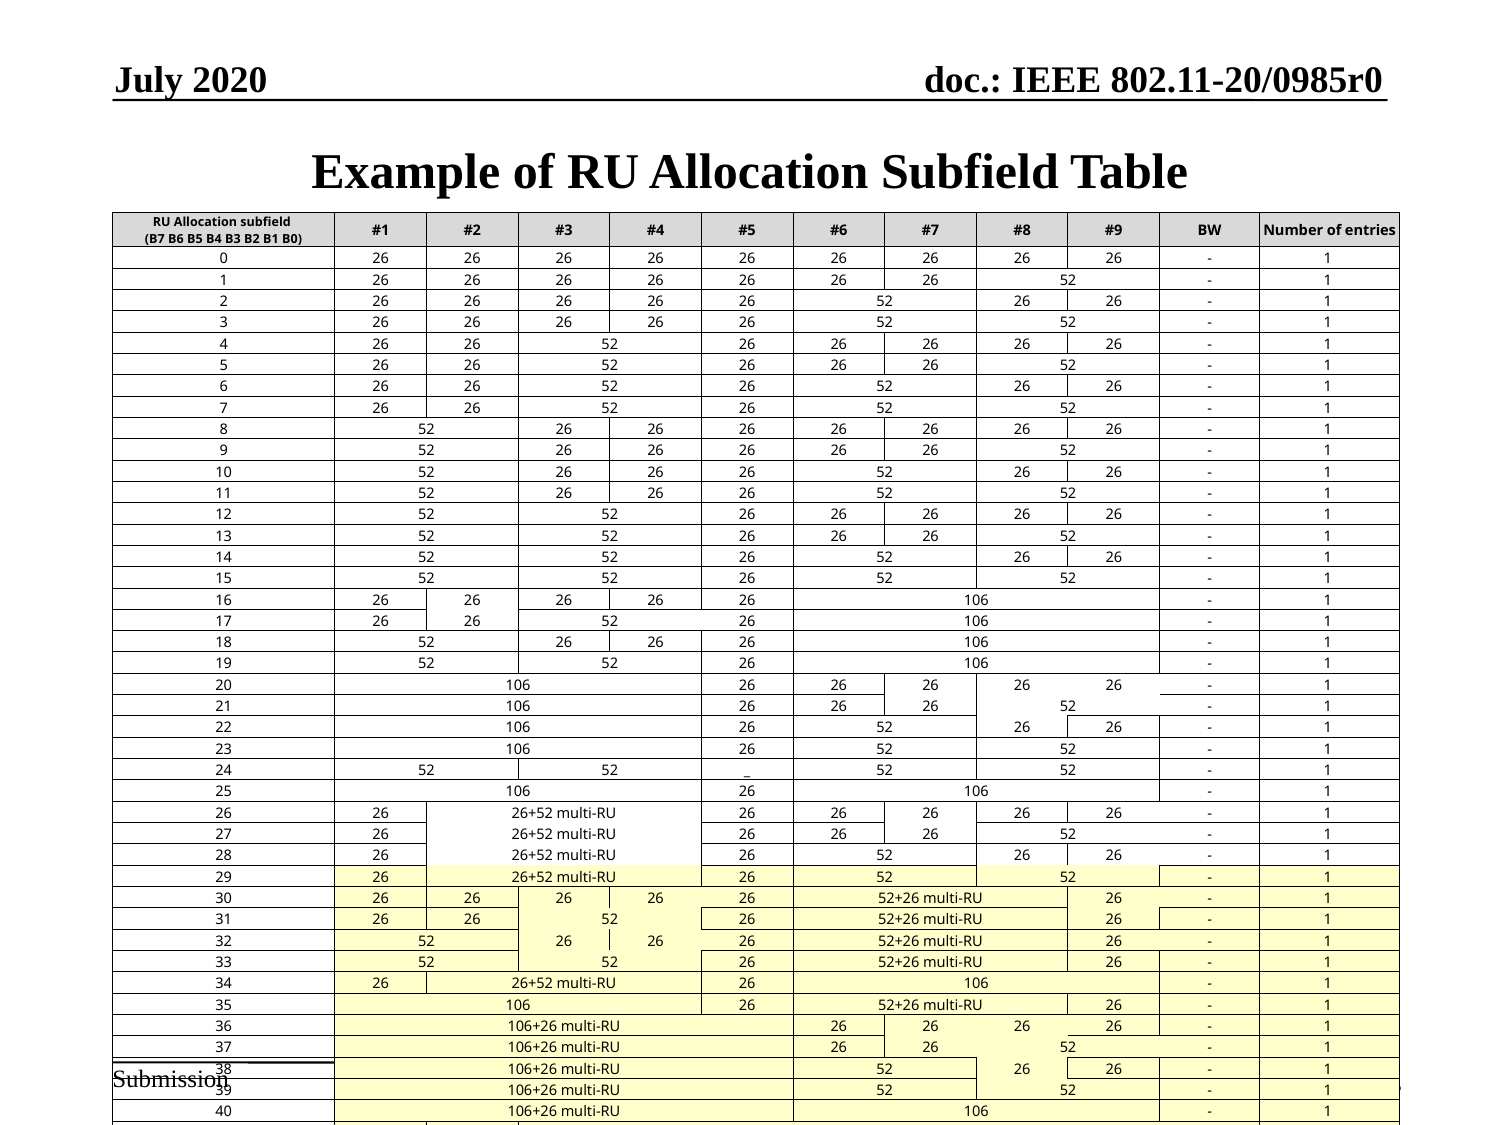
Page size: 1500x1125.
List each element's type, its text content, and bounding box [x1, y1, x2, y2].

table_cell 22 [113, 716, 334, 737]
table_cell 1 [1260, 930, 1399, 950]
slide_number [114, 54, 309, 101]
table_cell 106 [335, 738, 701, 758]
table_cell 26 [702, 269, 793, 289]
table_cell 106 [794, 780, 1159, 801]
table_cell 52 [977, 482, 1159, 502]
table_cell 52 [794, 716, 976, 737]
table_cell 106 [335, 994, 701, 1014]
table_cell 1 [1260, 503, 1399, 524]
table_cell 26 [427, 609, 518, 630]
table_cell 26 [701, 610, 793, 630]
table_cell 5 [113, 354, 334, 374]
table_cell 52 [519, 333, 701, 353]
table_cell 52+26 multi-RU [794, 951, 1067, 971]
table_cell 1 [1260, 589, 1399, 609]
table_cell 1 [1260, 951, 1399, 971]
table_cell 1 [1260, 397, 1399, 417]
table_cell 26 [977, 802, 1067, 822]
table_cell 26 [794, 503, 884, 524]
table_cell 12 [113, 503, 334, 524]
table_cell 26 [702, 695, 793, 715]
table_cell 52 [335, 759, 518, 779]
table_cell 52 [519, 503, 701, 524]
table_cell 26 [977, 247, 1067, 268]
table_cell 26 [335, 844, 426, 865]
table_cell 26 [794, 439, 884, 460]
table_cell 26 [702, 823, 793, 843]
table_cell 26 [1068, 418, 1159, 438]
table_cell 1 [1260, 1015, 1399, 1035]
table_cell 29 [113, 866, 334, 886]
table_cell - [1160, 780, 1259, 801]
table_cell 26 [1068, 247, 1159, 268]
table_cell - [1160, 823, 1259, 843]
table_cell 40 [113, 1100, 334, 1121]
table_cell 26 [1068, 674, 1160, 695]
table_cell 26 [794, 247, 884, 268]
table_cell 26 [702, 652, 793, 673]
table_cell - [1160, 354, 1259, 374]
table_cell 36 [113, 1015, 334, 1035]
table_cell 26 [702, 716, 793, 737]
table_cell 26 [427, 887, 518, 907]
table_cell 26 [335, 354, 426, 374]
table_cell 52 [519, 354, 701, 374]
table_cell 26 [977, 418, 1067, 438]
table_cell 52 [794, 1058, 976, 1078]
table_cell 26 [610, 631, 701, 651]
table_cell 26+52 multi-RU [427, 972, 701, 993]
table_cell 25 [113, 780, 334, 801]
table_cell - [1160, 738, 1259, 758]
table_cell 26 [885, 674, 976, 695]
table_cell 3 [113, 311, 334, 332]
table_cell 26 [702, 482, 793, 502]
table_cell 26 [702, 972, 793, 993]
table_cell 106 [794, 652, 1159, 673]
table_header #5 [702, 213, 793, 246]
table_cell 26 [701, 930, 793, 950]
table_cell 106 [794, 589, 1159, 609]
table_cell 1 [1260, 269, 1399, 289]
table_cell 19 [113, 652, 334, 673]
table_cell 1 [1260, 461, 1399, 481]
table_cell 26 [427, 333, 518, 353]
table_cell 26 [794, 802, 884, 822]
table_cell 26 [427, 311, 518, 332]
table_cell - [1160, 1100, 1259, 1121]
table_cell 26 [519, 589, 609, 609]
table_cell 1 [1260, 418, 1399, 438]
table_cell 52 [335, 525, 518, 545]
table_cell - [1160, 866, 1259, 886]
table_cell 1 [1260, 1036, 1399, 1057]
table_cell 52 [335, 567, 518, 588]
table_cell 1 [1260, 908, 1399, 929]
table_cell 52 [794, 482, 976, 502]
table_cell 1 [1260, 247, 1399, 268]
table_cell 26 [1068, 290, 1159, 310]
table_cell 1 [1260, 567, 1399, 588]
table_cell 52 [335, 930, 518, 950]
table_cell 26 [702, 631, 793, 651]
table_cell 26 [885, 354, 976, 374]
table_cell 26 [335, 972, 426, 993]
table_cell 26 [610, 461, 701, 481]
table_cell 1 [1260, 610, 1399, 630]
table_cell 26 [1068, 375, 1159, 396]
table_cell 26 [610, 247, 701, 268]
table_cell - [1160, 589, 1259, 609]
table_cell 26 [794, 333, 884, 353]
table_cell - [1160, 461, 1259, 481]
table_cell 26 [977, 546, 1067, 566]
table_cell - [1160, 1015, 1259, 1035]
table_cell - [1160, 844, 1259, 865]
table_cell 52 [977, 311, 1159, 332]
table_cell 26 [702, 546, 793, 566]
table_cell _ [702, 759, 793, 779]
table_cell 52 [794, 866, 976, 886]
table_cell 26 [885, 695, 976, 715]
table_cell 52 [335, 631, 518, 651]
table_cell - [1160, 525, 1259, 545]
table_cell 26 [977, 290, 1067, 310]
table_cell 26 [427, 375, 518, 396]
table_cell 26 [885, 525, 976, 545]
table_cell - [1160, 930, 1259, 950]
table_cell - [1160, 439, 1259, 460]
table_cell 52 [977, 759, 1159, 779]
table_cell - [1160, 567, 1259, 588]
table_cell 26+52 multi-RU [427, 802, 701, 823]
table_cell 1 [1260, 844, 1399, 865]
table_cell 26 [1068, 951, 1159, 971]
table_cell 26 [794, 674, 884, 694]
table_cell 26 [977, 503, 1067, 524]
table_cell 26 [519, 929, 609, 950]
table_cell - [1160, 397, 1259, 417]
table_cell - [1160, 482, 1259, 502]
table_cell 52 [977, 567, 1159, 588]
table_cell 52 [335, 652, 518, 673]
table_cell 26 [977, 674, 1068, 695]
table_cell 21 [113, 695, 334, 715]
table_cell 6 [113, 375, 334, 396]
table_cell - [1160, 652, 1259, 673]
table_cell - [1160, 695, 1259, 715]
table_cell - [1160, 1036, 1259, 1057]
table_cell 52 [335, 418, 518, 438]
table_cell 1 [1260, 1079, 1399, 1099]
table_cell 52+26 multi-RU [794, 908, 1067, 929]
table_cell 1 [1260, 546, 1399, 566]
table_cell 26 [702, 311, 793, 332]
table_cell 34 [113, 972, 334, 993]
table_cell 26 [794, 418, 884, 438]
table_cell 106 [335, 674, 701, 694]
table_cell 13 [113, 525, 334, 545]
table_cell 106+26 multi-RU [335, 1058, 793, 1078]
table_cell 1 [1260, 780, 1399, 801]
table_cell 35 [113, 994, 334, 1014]
table_cell 26 [610, 269, 701, 289]
table_cell 2 [113, 290, 334, 310]
table_cell 26 [885, 418, 976, 438]
table_cell 26 [519, 439, 609, 460]
table_cell 1 [1260, 439, 1399, 460]
table_cell 9 [113, 439, 334, 460]
table_cell 26 [335, 247, 426, 268]
table_cell 52 [335, 439, 518, 460]
table_cell 1 [1260, 738, 1399, 758]
table_cell 26 [335, 866, 426, 886]
table_cell - [1160, 546, 1259, 566]
table_cell 7 [113, 397, 334, 417]
table_cell 52 [519, 567, 701, 588]
table_cell 26 [1068, 716, 1159, 737]
table_cell 26 [977, 844, 1067, 865]
table_cell 4 [113, 333, 334, 353]
table_cell 0 [113, 247, 334, 268]
table_cell 26 [519, 247, 609, 268]
table_cell 26 [1068, 503, 1159, 524]
table_cell 26 [702, 780, 793, 801]
table_cell 26+52 multi-RU [427, 844, 701, 865]
table_cell 26 [1068, 994, 1159, 1014]
table_cell 30 [113, 887, 334, 907]
table_cell 26 [427, 908, 518, 929]
table_cell 18 [113, 631, 334, 651]
table_header #7 [885, 213, 976, 246]
table_cell 1 [1260, 759, 1399, 779]
table_cell 26 [427, 247, 518, 268]
table_cell 26 [702, 589, 793, 609]
table_cell - [1160, 972, 1259, 993]
table_cell 26 [610, 290, 701, 310]
table_cell 26 [977, 375, 1067, 396]
table_cell - [1160, 1079, 1259, 1099]
table_header BW [1160, 213, 1259, 246]
table_cell 52 [977, 823, 1160, 843]
table_header #4 [610, 213, 701, 246]
table_cell 106 [794, 1100, 1159, 1121]
table_cell 26 [519, 311, 609, 332]
table_cell 26 [1068, 844, 1160, 865]
table_cell 15 [113, 567, 334, 588]
table_cell 1 [1260, 482, 1399, 502]
table_cell - [1160, 994, 1259, 1014]
table_cell 52 [977, 1078, 1159, 1099]
table_cell 26 [519, 290, 609, 310]
table_cell 106 [794, 631, 1159, 651]
table_cell 26 [976, 1015, 1068, 1036]
table_header #2 [427, 213, 518, 246]
table_cell 1 [1260, 887, 1399, 907]
table_cell 52 [977, 525, 1159, 545]
table_cell 52 [794, 290, 976, 310]
table_cell 26 [1068, 1015, 1159, 1035]
table_cell 52 [519, 908, 701, 929]
table_cell 26 [1068, 930, 1160, 950]
table_cell 1 [1260, 823, 1399, 843]
table_cell 106 [335, 695, 701, 715]
table_cell 52 [519, 759, 701, 779]
table_cell 52 [794, 1079, 976, 1099]
table_cell - [1160, 418, 1259, 438]
table_cell 26 [702, 951, 793, 971]
table_cell 26 [519, 887, 609, 908]
table_cell 26 [335, 908, 426, 929]
table_cell 26 [977, 461, 1067, 481]
table_cell 26 [1068, 546, 1159, 566]
table_cell 52 [794, 738, 976, 758]
table_cell 26 [1068, 333, 1159, 353]
table_cell 33 [113, 951, 334, 971]
table_cell 52 [519, 375, 701, 396]
table_cell 106 [794, 610, 1159, 630]
table_cell 26 [113, 802, 334, 822]
table_cell 11 [113, 482, 334, 502]
table_cell 24 [113, 759, 334, 779]
table_cell 26 [885, 1015, 976, 1036]
table_cell 52+26 multi-RU [794, 887, 1067, 907]
table_cell 26 [610, 887, 701, 908]
table_cell 26 [702, 525, 793, 545]
table_cell 26 [519, 631, 609, 651]
table_cell 52 [335, 461, 518, 481]
table_cell 26 [335, 802, 426, 822]
table_cell 26 [427, 589, 518, 609]
table_header #1 [335, 213, 426, 246]
table_cell 1 [1260, 290, 1399, 310]
table_cell - [1160, 311, 1259, 332]
table_cell 26 [977, 333, 1067, 353]
table_cell 26 [885, 823, 976, 843]
table_cell - [1160, 951, 1259, 971]
table_cell 26 [702, 397, 793, 417]
table_cell 23 [113, 738, 334, 758]
table_cell 52 [794, 546, 976, 566]
table_cell 1 [1260, 333, 1399, 353]
table_cell 26 [335, 311, 426, 332]
table_cell 106+26 multi-RU [335, 1100, 793, 1121]
table_cell 26 [702, 674, 793, 694]
table_cell - [1160, 759, 1259, 779]
table_cell 26 [335, 823, 426, 843]
table_cell 26 [702, 461, 793, 481]
table_cell 106 [335, 780, 701, 801]
table_cell 1 [1260, 652, 1399, 673]
table_cell 26 [885, 269, 976, 289]
table_cell 52 [794, 567, 976, 588]
table_cell 26 [702, 354, 793, 374]
table_cell - [1160, 887, 1259, 907]
table_cell 26 [519, 269, 609, 289]
table_cell - [1160, 290, 1259, 310]
table_header #6 [794, 213, 884, 246]
table_cell 52 [335, 546, 518, 566]
table_cell 26 [885, 439, 976, 460]
table_cell - [1160, 908, 1259, 929]
table_cell 26 [335, 610, 426, 630]
table_cell 26 [335, 397, 426, 417]
table_cell 52 [519, 546, 701, 566]
table_cell 26 [885, 503, 976, 524]
table_cell 10 [113, 461, 334, 481]
table_cell 106+26 multi-RU [335, 1079, 793, 1099]
table_cell 37 [113, 1036, 334, 1057]
table_cell 26 [1068, 1058, 1159, 1078]
table_cell 26 [885, 802, 976, 823]
table_cell 38 [113, 1058, 334, 1078]
table_cell 26 [794, 354, 884, 374]
table_cell 26 [702, 375, 793, 396]
table_cell 26 [885, 333, 976, 353]
table_cell 26 [335, 589, 426, 609]
table_cell 26 [702, 503, 793, 524]
table_cell 52 [794, 461, 976, 481]
table_cell 26 [335, 269, 426, 289]
table_cell 26 [794, 525, 884, 545]
table_cell 26 [702, 738, 793, 758]
table_cell - [1160, 674, 1259, 694]
table_cell 28 [113, 844, 334, 865]
table_header RU Allocation subfield (B7 B6 B5 B4 B3 B2 B1 B0) [113, 213, 334, 246]
table_cell 52 [977, 695, 1160, 716]
table_cell 26 [427, 354, 518, 374]
table_cell 26 [794, 269, 884, 289]
table_cell 1 [1260, 375, 1399, 396]
table_cell - [1160, 269, 1259, 289]
table_cell 52 [794, 311, 976, 332]
table_cell 26 [610, 311, 701, 332]
table_cell 26 [977, 1057, 1067, 1078]
table_cell 52 [794, 397, 976, 417]
table_cell 52 [519, 525, 701, 545]
table_cell 1 [1260, 525, 1399, 545]
table_cell 1 [1260, 972, 1399, 993]
table_cell 26 [335, 290, 426, 310]
table_cell 52 [519, 610, 701, 630]
table_cell 26 [610, 482, 701, 502]
table_cell 52 [977, 865, 1159, 886]
table_cell 26 [702, 844, 793, 865]
table_cell 26 [610, 439, 701, 460]
table_cell 26 [702, 994, 793, 1014]
table_cell 1 [1260, 354, 1399, 374]
table_cell 26+52 multi-RU [427, 823, 701, 844]
table_header #9 [1068, 213, 1159, 246]
table_cell 52 [977, 397, 1159, 417]
table_cell 20 [113, 674, 334, 694]
table_cell 26 [427, 397, 518, 417]
table_cell 52 [335, 951, 518, 971]
table_cell 26 [1068, 887, 1160, 908]
table_header #8 [977, 213, 1067, 246]
table_cell 26 [427, 269, 518, 289]
table_cell 1 [1260, 674, 1399, 694]
table_cell 26 [427, 290, 518, 310]
table_cell 26 [702, 418, 793, 438]
table_cell 26 [702, 866, 793, 886]
table_cell 52 [794, 844, 976, 865]
table_cell 52 [976, 1036, 1160, 1057]
table_cell 26 [702, 567, 793, 588]
table_cell 26 [794, 695, 884, 715]
table_cell 31 [113, 908, 334, 929]
table_cell 52 [519, 950, 701, 971]
table_cell 1 [1260, 311, 1399, 332]
table_cell 52 [519, 397, 701, 417]
table_cell 26 [335, 333, 426, 353]
table_cell 26 [335, 375, 426, 396]
table_cell 52 [335, 482, 518, 502]
table_cell 106 [335, 716, 701, 737]
table_cell 32 [113, 930, 334, 950]
table_cell 1 [1260, 802, 1399, 822]
table_cell 8 [113, 418, 334, 438]
table_cell 26 [794, 823, 884, 843]
table_cell 52 [335, 503, 518, 524]
table_cell 1 [1260, 1058, 1399, 1078]
table_cell 26 [1068, 908, 1159, 929]
table_header Number of entries [1260, 213, 1399, 246]
table_cell 26 [702, 439, 793, 460]
table_cell 1 [1260, 1100, 1399, 1121]
table_cell 1 [1260, 866, 1399, 886]
table_cell 52 [794, 375, 976, 396]
table_cell 26 [702, 290, 793, 310]
table_cell 26 [1068, 802, 1160, 822]
table_cell 52 [977, 738, 1159, 758]
table_cell 26 [1068, 461, 1159, 481]
table_cell - [1160, 610, 1259, 630]
table_cell 26 [885, 1036, 976, 1057]
table_cell 106+26 multi-RU [335, 1015, 793, 1035]
table_cell 39 [113, 1079, 334, 1099]
table_cell 1 [1260, 631, 1399, 651]
table_cell 16 [113, 589, 334, 609]
table_cell 26 [519, 482, 609, 502]
table_cell 26 [885, 247, 976, 268]
table_cell - [1160, 375, 1259, 396]
table_cell 27 [113, 823, 334, 843]
table_cell 26 [519, 418, 609, 438]
table_cell 1 [113, 269, 334, 289]
table_cell 1 [1260, 695, 1399, 715]
table_cell 26 [610, 418, 701, 438]
table_cell 52+26 multi-RU [794, 994, 1067, 1014]
table_cell 17 [113, 610, 334, 630]
table_cell 26 [702, 333, 793, 353]
table_cell 26 [335, 887, 426, 907]
table_cell 26 [519, 461, 609, 481]
table_cell 26 [794, 1036, 884, 1057]
table_cell - [1160, 716, 1259, 737]
table_cell 26 [977, 716, 1067, 737]
table_cell 26 [701, 887, 793, 907]
table_cell 52 [977, 269, 1159, 289]
table_header #3 [519, 213, 609, 246]
table_cell 106 [794, 972, 1159, 993]
table_cell 26 [610, 589, 701, 609]
table_cell - [1160, 333, 1259, 353]
table_cell 52 [977, 354, 1159, 374]
title Example of RU Allocation Subfield Table [112, 112, 1388, 212]
table_cell 52 [794, 759, 976, 779]
table_cell - [1160, 503, 1259, 524]
table_cell 1 [1260, 716, 1399, 737]
table_cell 26 [794, 1015, 884, 1035]
table_cell 26 [702, 908, 793, 929]
table_cell - [1160, 247, 1259, 268]
table_cell 14 [113, 546, 334, 566]
table_cell - [1160, 802, 1259, 822]
table_cell 26 [610, 929, 701, 950]
table_cell 26 [702, 802, 793, 822]
table_cell 106+26 multi-RU [335, 1036, 793, 1057]
table_cell - [1160, 631, 1259, 651]
table_cell 26 [702, 247, 793, 268]
table_cell - [1160, 1058, 1259, 1078]
table_cell 52 [977, 439, 1159, 460]
table_cell 26+52 multi-RU [427, 865, 701, 886]
table_cell 52+26 multi-RU [794, 930, 1067, 950]
table_cell 52 [519, 652, 701, 673]
table_cell 1 [1260, 994, 1399, 1014]
